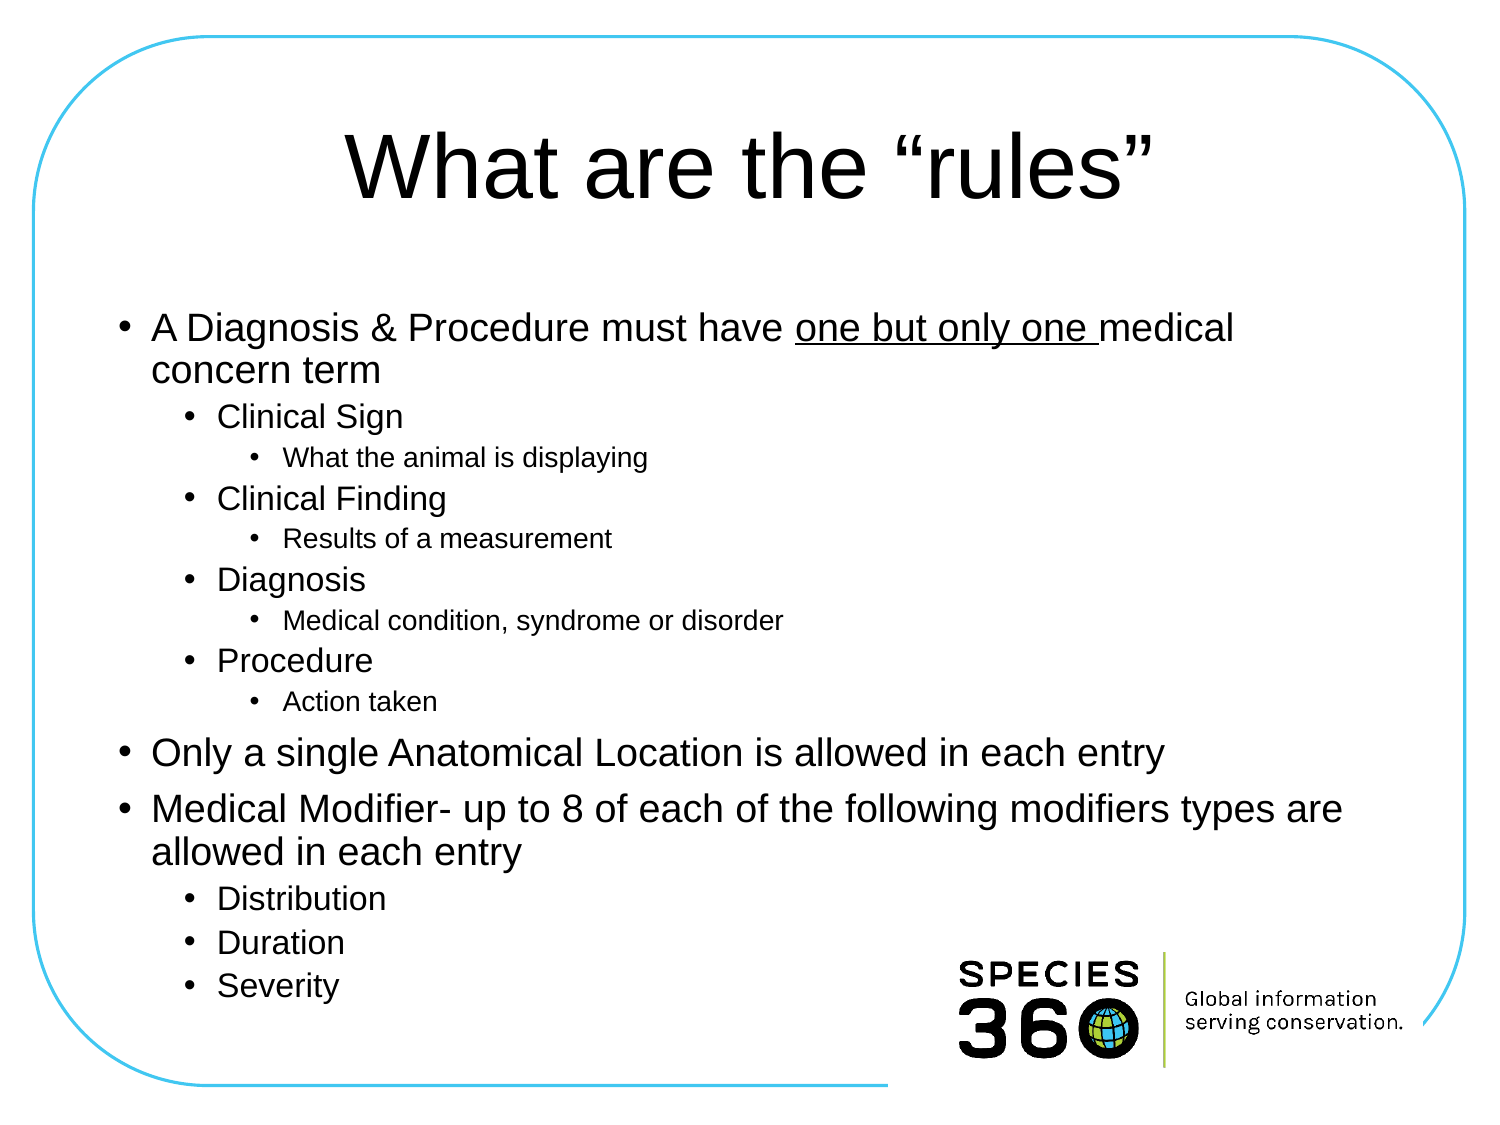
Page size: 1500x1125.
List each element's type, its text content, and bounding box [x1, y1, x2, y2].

title What are the “rules” [103, 59, 1397, 278]
list A Diagnosis & Procedure must have one but only one medical concern term Clinical Sign What the animal is displaying Clinical Finding Results of a measurement Diagnosis Medical condition, syndrome or disorder Procedure Action taken Only a single Anatomical Location is allowed in each entry Medical Modifier- up to 8 of each of the following modifiers types are allowed in each entry Distribution Duration Severity [103, 299, 1397, 1014]
picture [954, 944, 1407, 1075]
